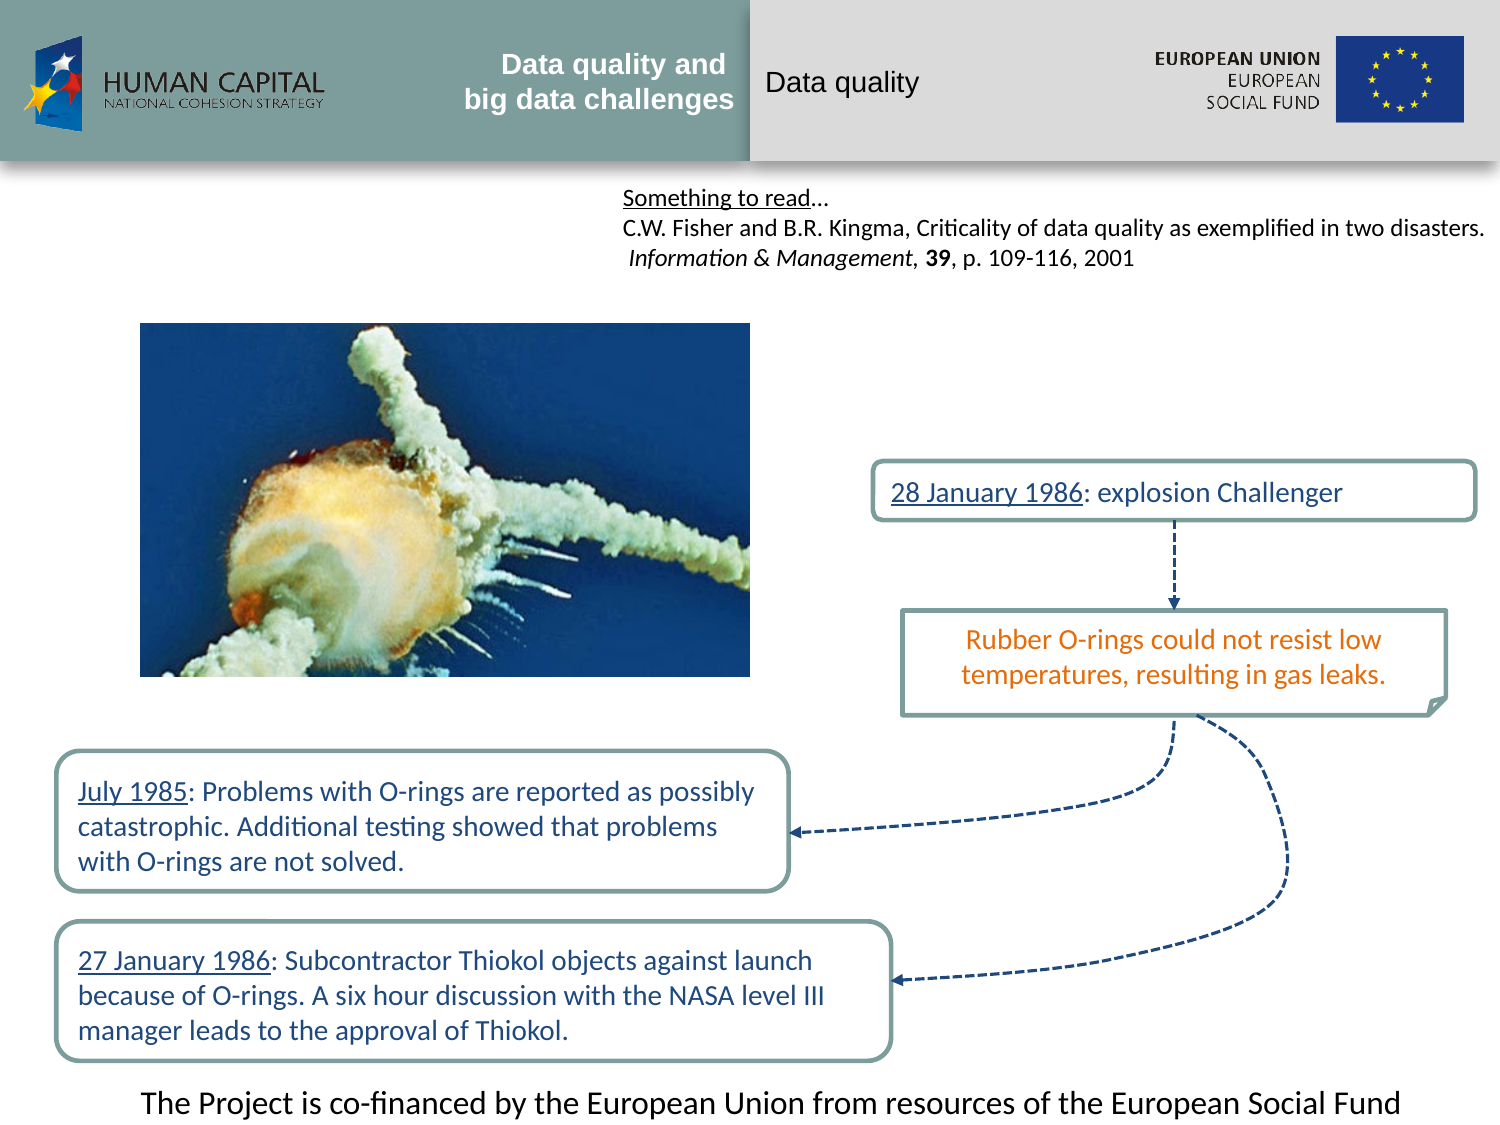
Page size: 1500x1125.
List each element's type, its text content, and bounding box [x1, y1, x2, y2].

text_box July 1985: Problems with O-rings are reported as possibly catastrophic. Additional testing showed that problems with O-rings are not solved. [54, 748, 791, 894]
picture [1154, 36, 1465, 123]
list Data quality [750, 0, 1500, 161]
text_box [890, 714, 1289, 987]
title Data quality and big data challenges [0, 0, 750, 161]
picture [15, 23, 326, 133]
text_box 28 January 1986: explosion Challenger [870, 458, 1478, 523]
text_box attribute merging [742, 8, 750, 161]
text_box Something to read… C.W. Fisher and B.R. Kingma, Criticality of data quality as exemplified in two disasters. Information & Management, 39, p. 109-116, 2001 [608, 173, 1500, 279]
picture [140, 323, 751, 677]
text_box 27 January 1986: Subcontractor Thiokol objects against launch because of O-rings. A six hour discussion with the NASA level III manager leads to the approval of Thiokol. [54, 919, 894, 1063]
text_box [788, 720, 1175, 839]
text_box The Project is co-financed by the European Union from resources of the European Social Fund [125, 1073, 1418, 1125]
text_box Rubber O-rings could not resist low temperatures, resulting in gas leaks. [900, 608, 1448, 718]
